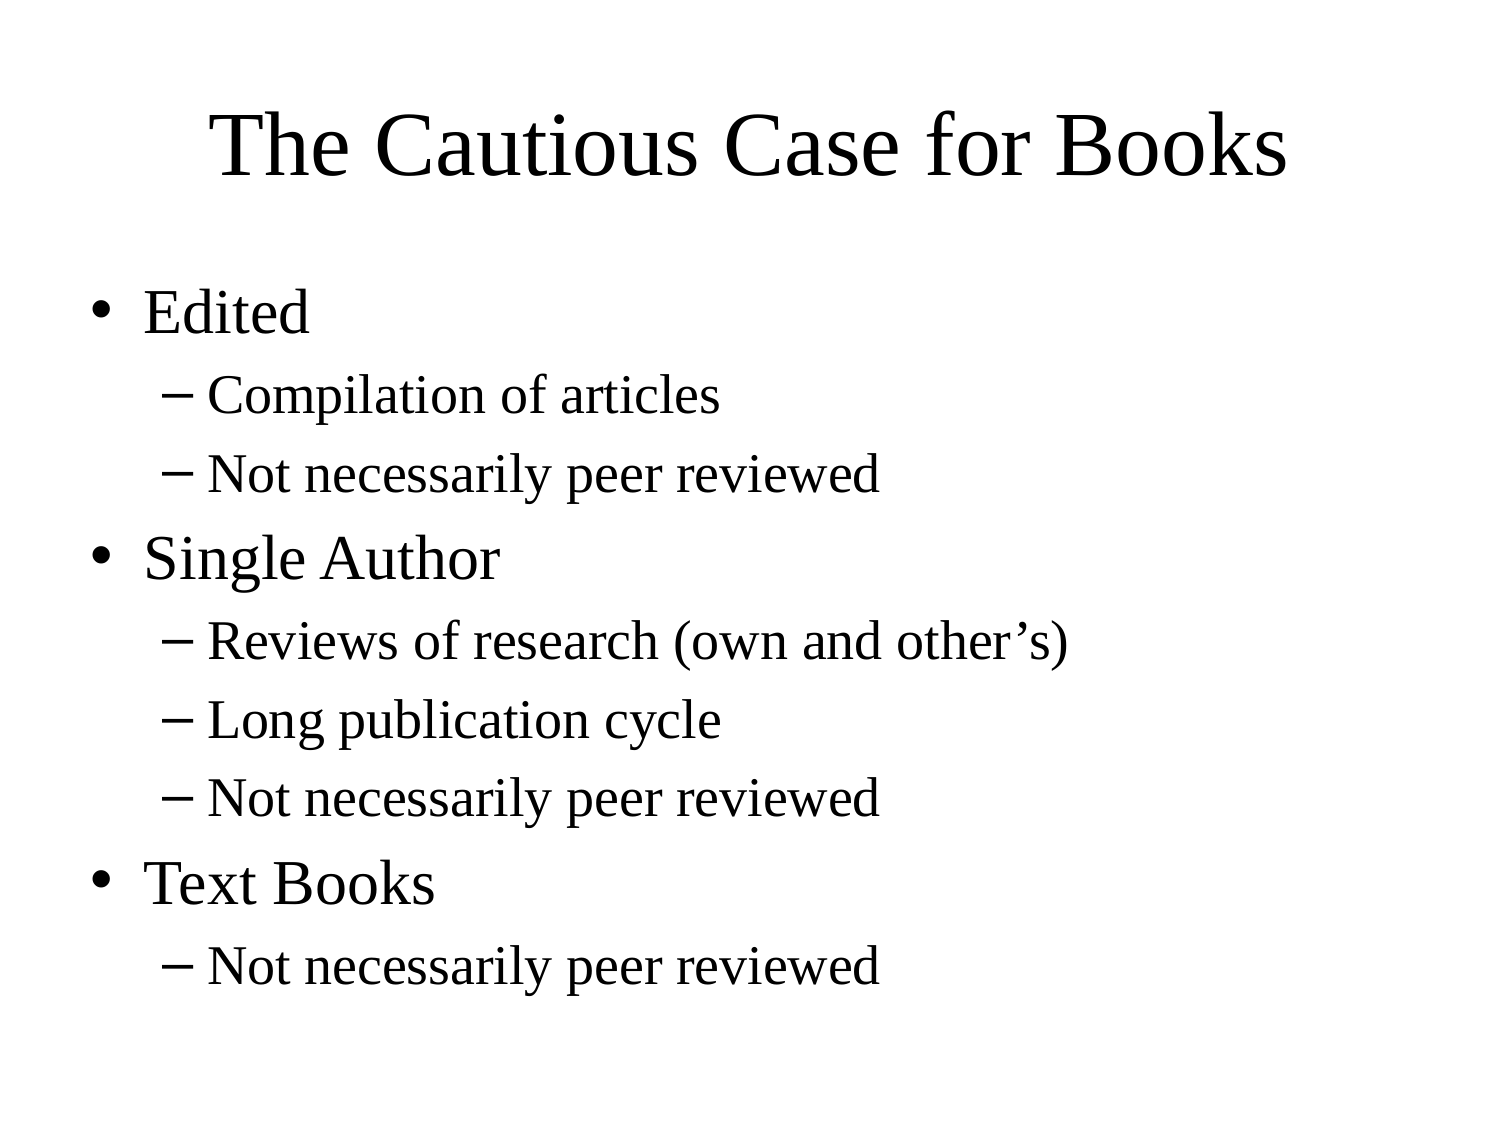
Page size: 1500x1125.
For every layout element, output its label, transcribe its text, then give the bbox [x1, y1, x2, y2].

list Edited Compilation of articles Not necessarily peer reviewed Single Author Reviews of research (own and other’s) Long publication cycle Not necessarily peer reviewed Text Books Not necessarily peer reviewed [75, 262, 1425, 1005]
title The Cautious Case for Books [75, 45, 1425, 233]
